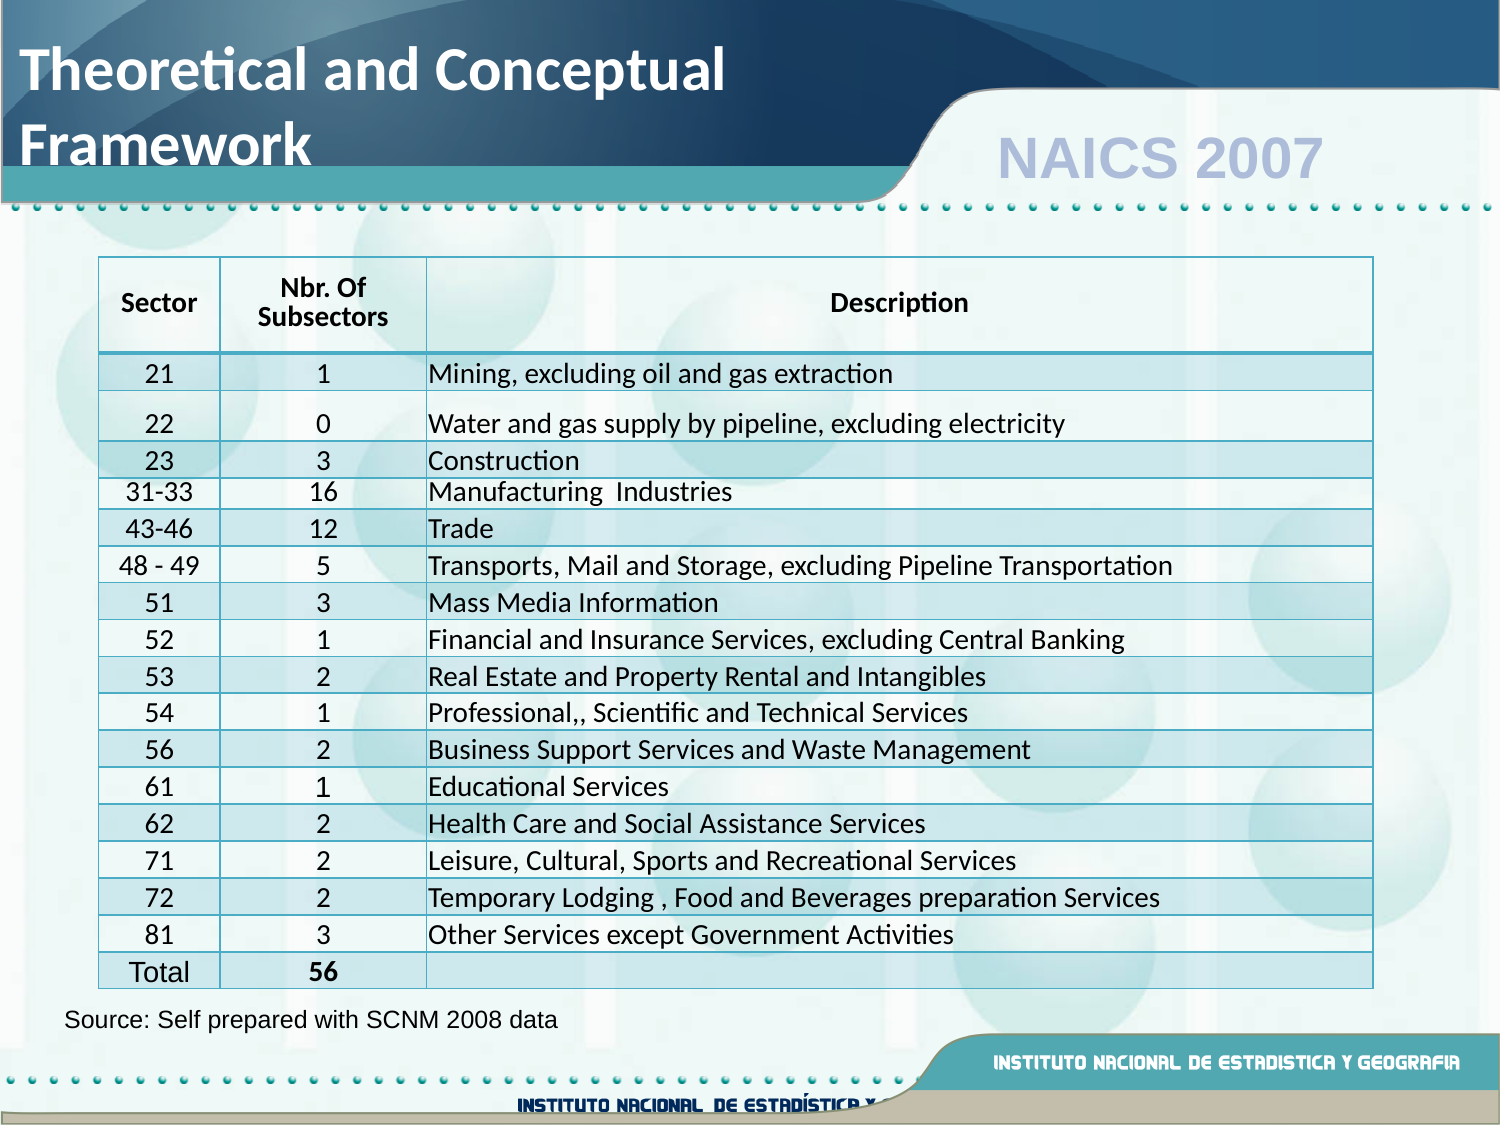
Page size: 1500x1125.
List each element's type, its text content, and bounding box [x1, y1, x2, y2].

table_cell [427, 953, 1372, 988]
table_cell 1 [221, 694, 426, 729]
table_cell 51 [99, 583, 219, 619]
table_cell Business Support Services and Waste Management [427, 731, 1372, 766]
table_cell Educational Services [427, 768, 1372, 803]
table_cell 0 [221, 391, 426, 440]
table_cell 12 [221, 510, 426, 545]
table_cell 1 [221, 768, 426, 803]
table_cell Professional,, Scientific and Technical Services [427, 694, 1372, 729]
table_cell Temporary Lodging , Food and Beverages preparation Services [427, 879, 1372, 914]
table_cell 22 [99, 391, 219, 440]
table_cell Manufacturing Industries [427, 479, 1372, 508]
table_cell 2 [221, 731, 426, 766]
table_cell 2 [221, 842, 426, 877]
table_cell Trade [427, 510, 1372, 545]
table_cell 81 [99, 916, 219, 951]
table_cell 31-33 [99, 479, 219, 508]
table_cell Transports, Mail and Storage, excluding Pipeline Transportation [427, 547, 1372, 582]
table_cell 16 [221, 479, 426, 508]
table_cell 62 [99, 805, 219, 840]
table_cell 52 [99, 620, 219, 656]
table_header Nbr. Of Subsectors [221, 258, 426, 351]
table_cell 2 [221, 657, 426, 692]
table_cell 1 [221, 355, 426, 390]
table_cell 3 [221, 916, 426, 951]
table_cell Real Estate and Property Rental and Intangibles [427, 657, 1372, 692]
table_cell 2 [221, 805, 426, 840]
table_cell 71 [99, 842, 219, 877]
table_cell Financial and Insurance Services, excluding Central Banking [427, 620, 1372, 656]
table_cell 43-46 [99, 510, 219, 545]
table_header Description [427, 258, 1372, 351]
table_cell 23 [99, 442, 219, 477]
table_cell Mining, excluding oil and gas extraction [427, 355, 1372, 390]
table_cell 5 [221, 547, 426, 582]
table_cell 2 [221, 879, 426, 914]
table_cell 61 [99, 768, 219, 803]
table_cell 1 [221, 620, 426, 656]
table_cell 48 - 49 [99, 547, 219, 582]
table_cell 3 [221, 583, 426, 619]
table_cell 56 [99, 731, 219, 766]
table_cell Other Services except Government Activities [427, 916, 1372, 951]
table_cell 56 [221, 953, 426, 988]
table_cell Health Care and Social Assistance Services [427, 805, 1372, 840]
table_cell Water and gas supply by pipeline, excluding electricity [427, 391, 1372, 440]
table_cell Leisure, Cultural, Sports and Recreational Services [427, 842, 1372, 877]
table_cell 54 [99, 694, 219, 729]
table_cell Total [99, 953, 219, 988]
table_cell Construction [427, 442, 1372, 477]
table_cell 53 [99, 657, 219, 692]
picture [0, 0, 1500, 1125]
table_cell 72 [99, 879, 219, 914]
table_cell Mass Media Information [427, 583, 1372, 619]
table_cell 3 [221, 442, 426, 477]
table_header Sector [99, 258, 219, 351]
text_box Source: Self prepared with SCNM 2008 data [49, 995, 1441, 1032]
table_cell 21 [99, 355, 219, 390]
